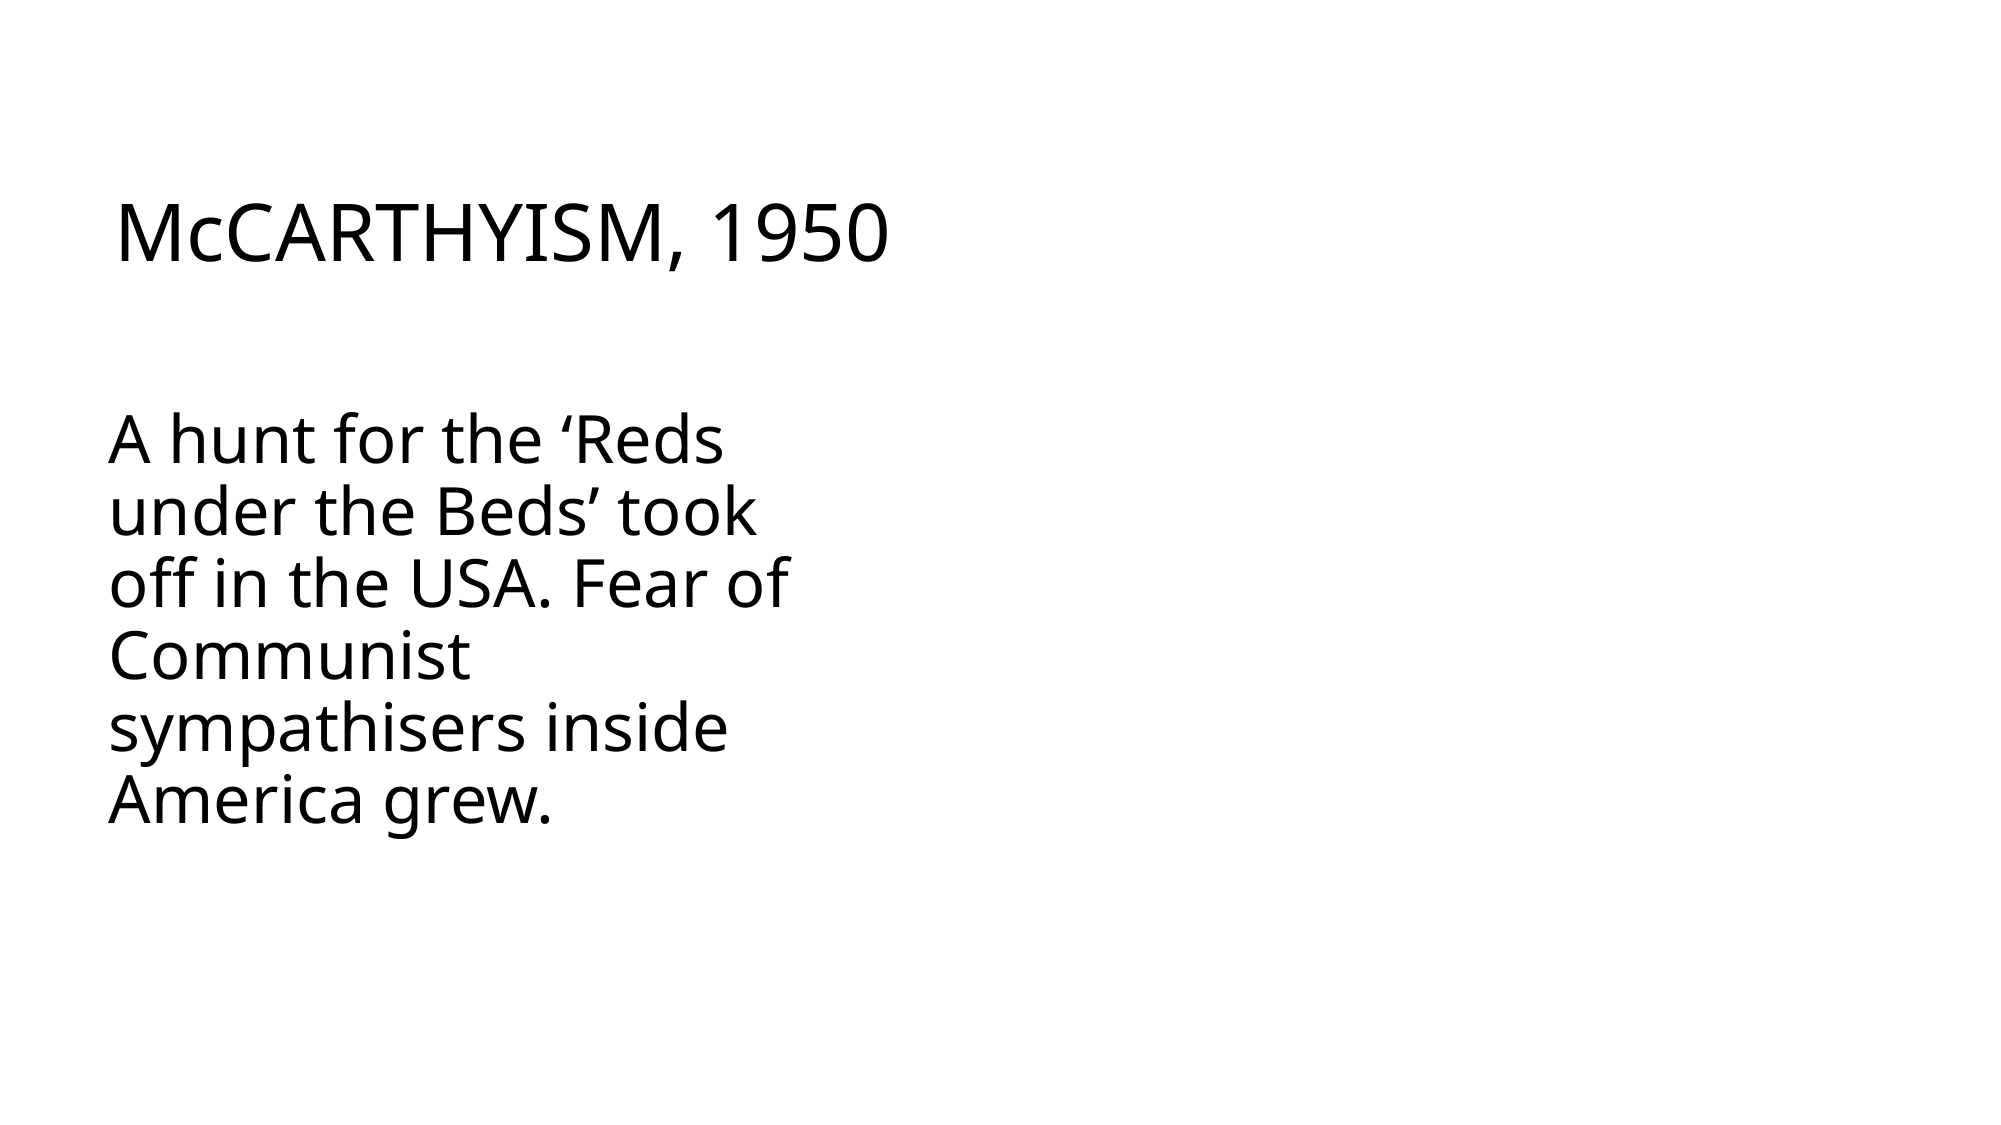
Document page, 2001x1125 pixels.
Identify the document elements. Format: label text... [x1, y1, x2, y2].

subtitle A hunt for the ‘Reds under the Beds’ took off in the USA. Fear of Communist sympathisers inside America grew. [93, 398, 810, 1032]
title McCARTHYISM, 1950 [59, 118, 946, 286]
